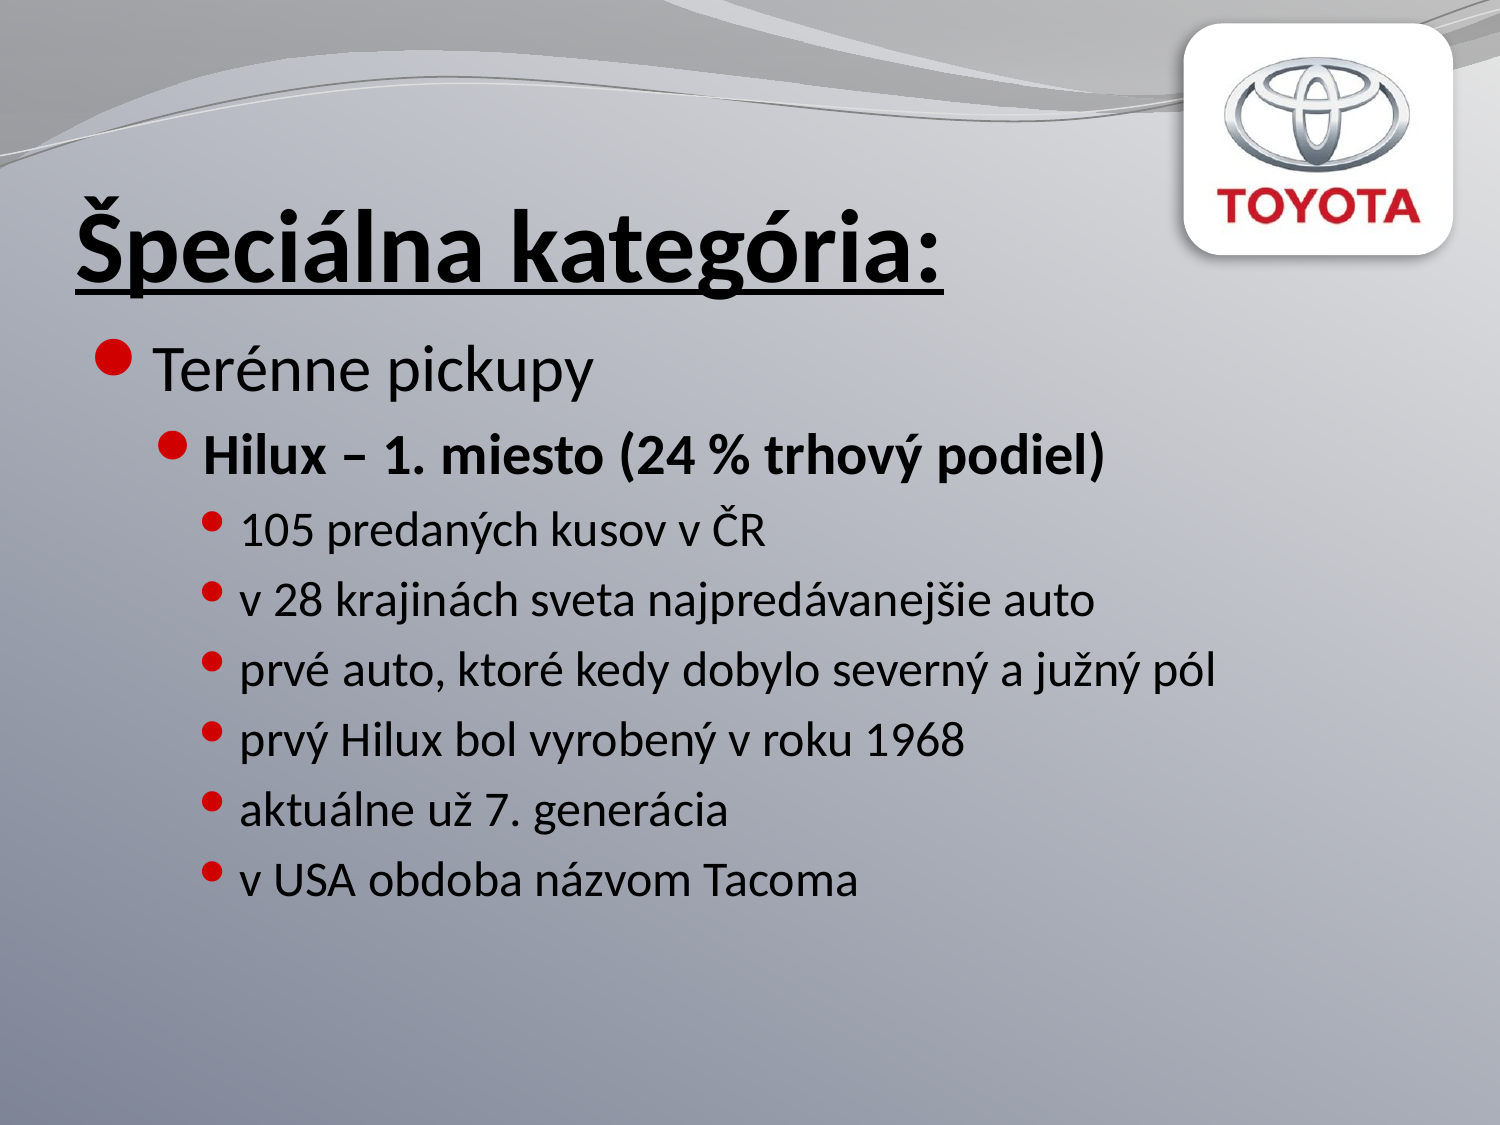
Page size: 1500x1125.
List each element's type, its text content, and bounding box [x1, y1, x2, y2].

title Špeciálna kategória: [75, 115, 1425, 303]
list Terénne pickupy Hilux – 1. miesto (24 % trhový podiel) 105 predaných kusov v ČR v 28 krajinách sveta najpredávanejšie auto prvé auto, ktoré kedy dobylo severný a južný pól prvý Hilux bol vyrobený v roku 1968 aktuálne už 7. generácia v USA obdoba názvom Tacoma [75, 317, 1425, 1038]
picture [1183, 23, 1454, 256]
